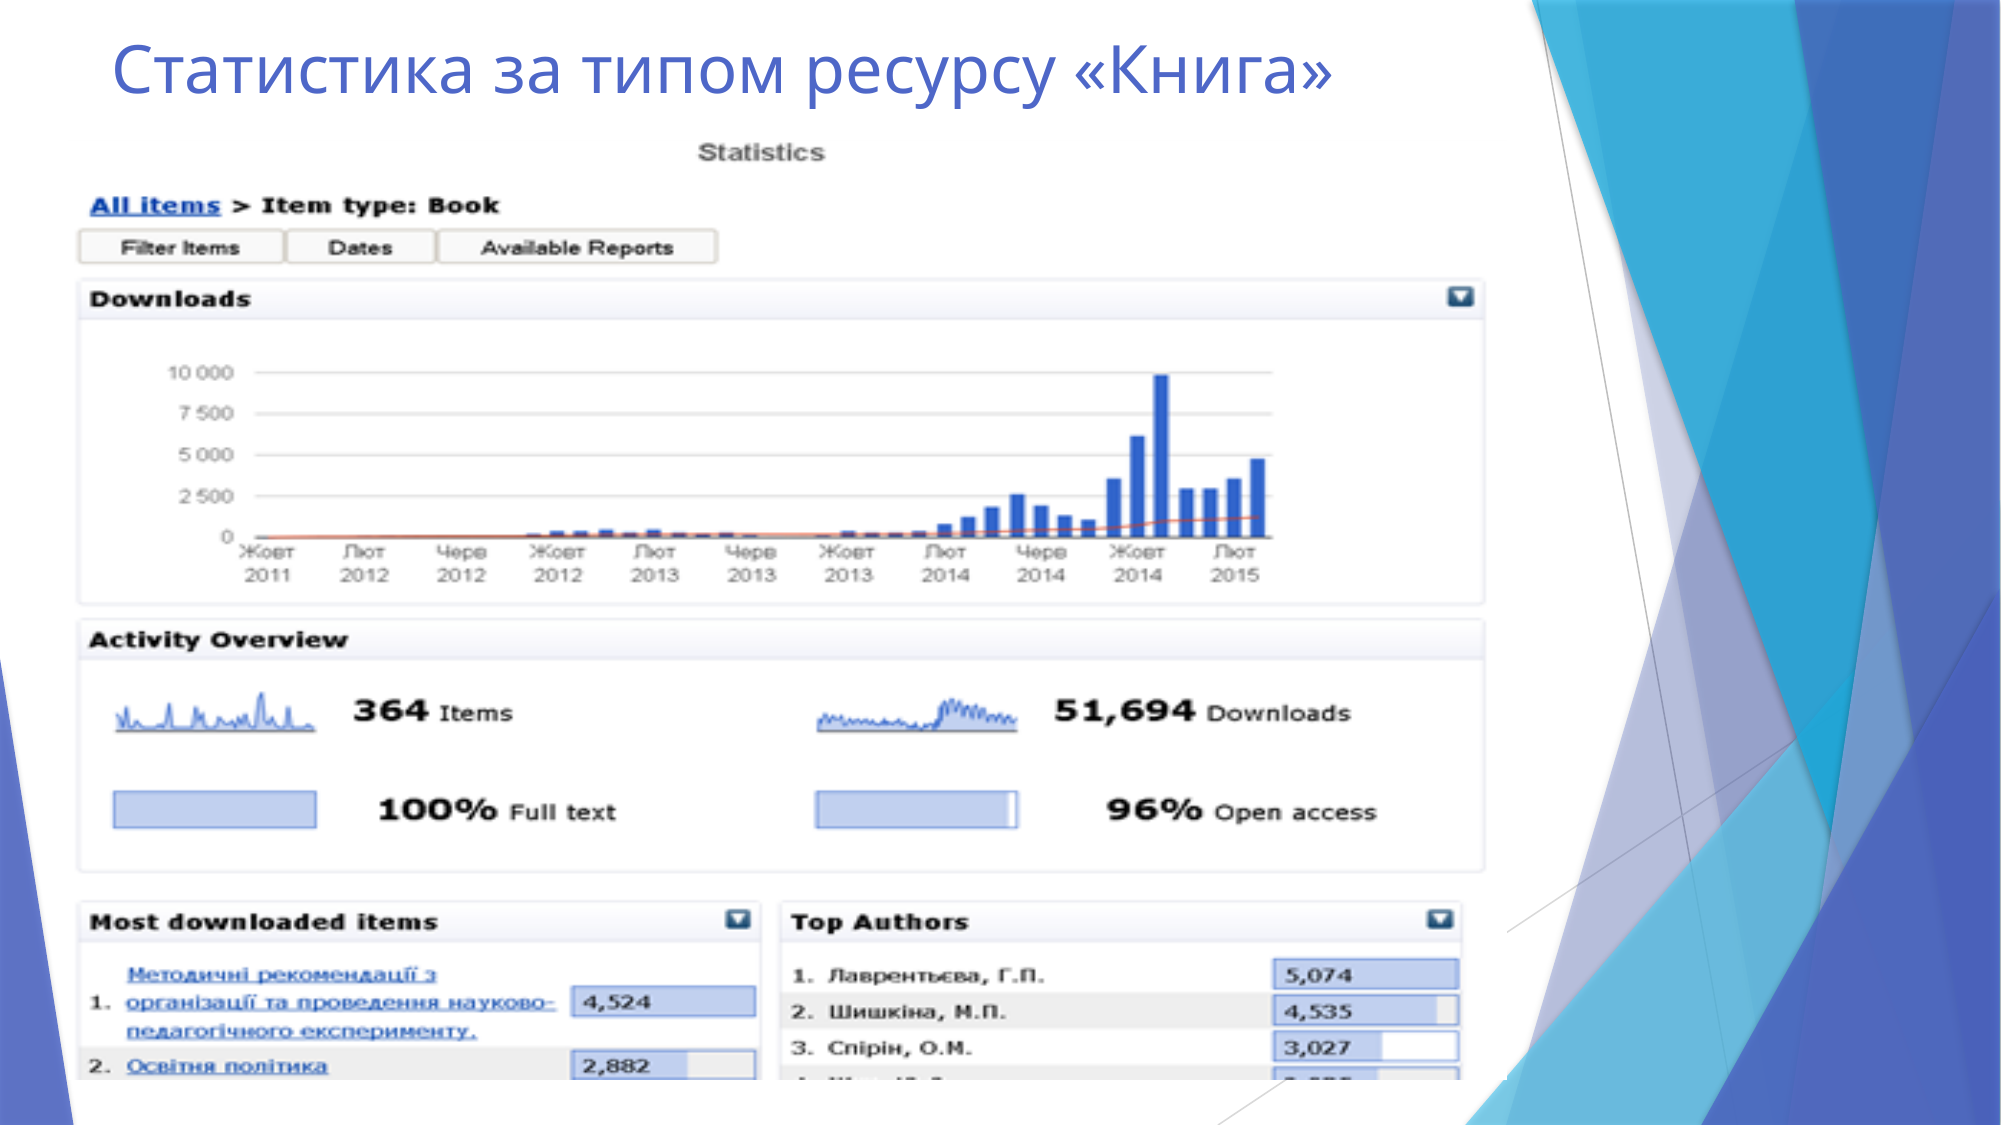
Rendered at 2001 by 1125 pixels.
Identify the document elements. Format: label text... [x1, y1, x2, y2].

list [68, 138, 1507, 1081]
title Статистика за типом ресурсу «Книга» [96, 19, 1507, 125]
